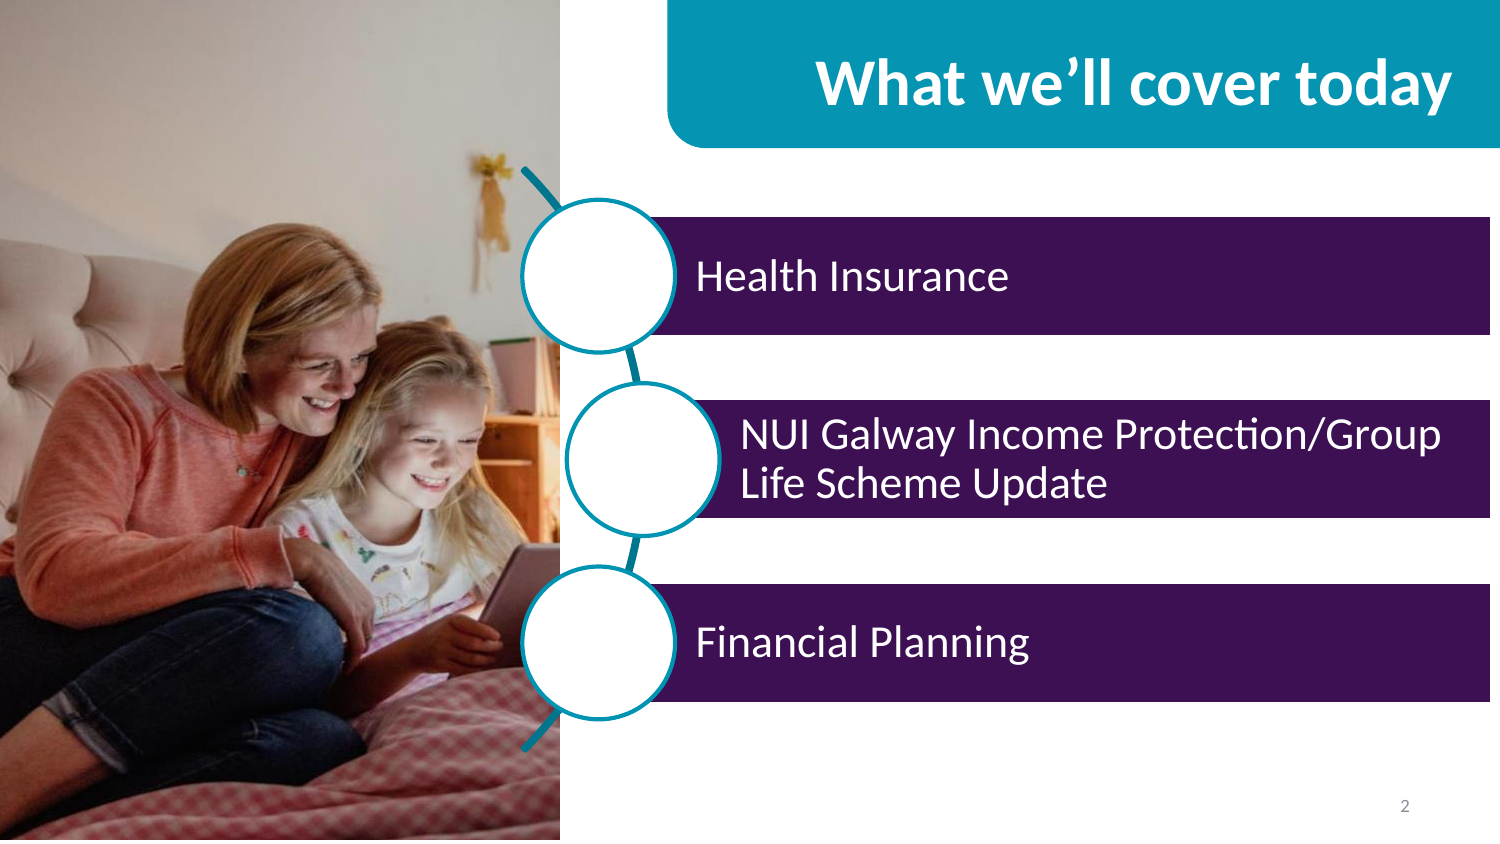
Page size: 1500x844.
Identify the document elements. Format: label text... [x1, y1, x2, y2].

slide_number 2 [1074, 782, 1425, 827]
text_box What we’ll cover today [800, 31, 1469, 127]
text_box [513, 153, 1500, 766]
picture [0, 0, 560, 840]
text_box [665, 0, 1500, 151]
